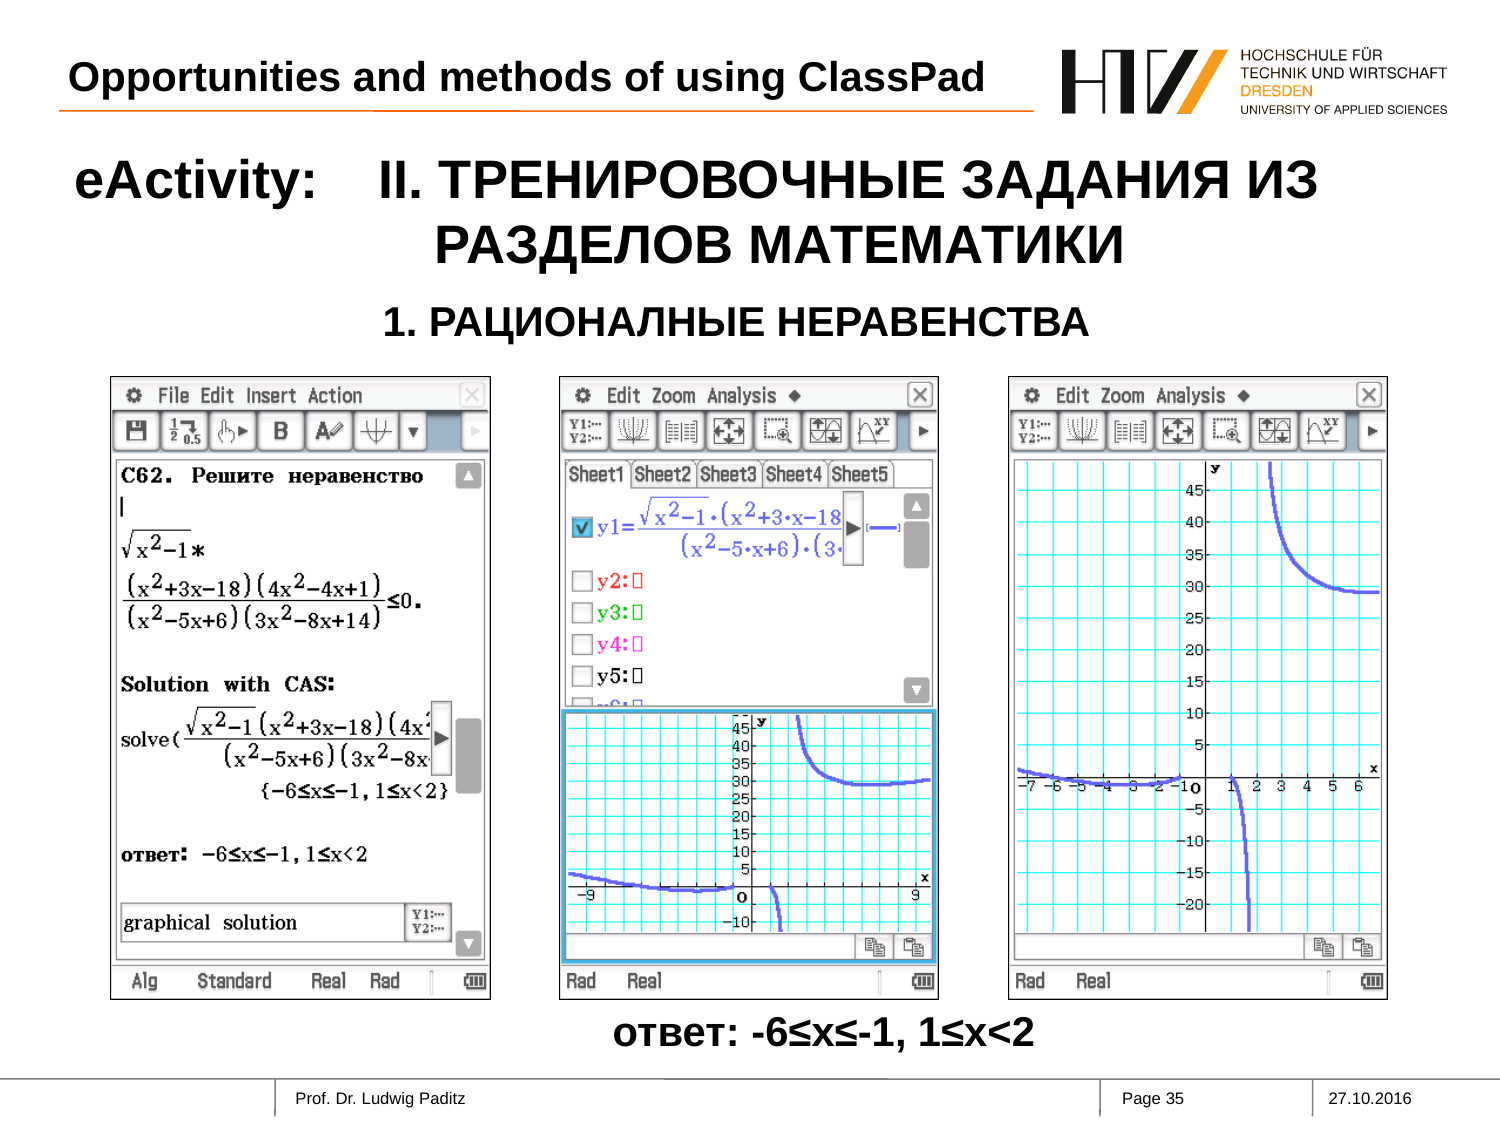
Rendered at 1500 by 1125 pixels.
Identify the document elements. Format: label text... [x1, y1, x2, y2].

picture [1007, 375, 1389, 1000]
picture [1062, 47, 1447, 114]
title Opportunities and methods of using ClassPad [53, 30, 1040, 119]
picture [110, 375, 491, 1000]
text_box eActivity: II. ТРЕНИРОВОЧНЫЕ ЗАДАНИЯ ИЗ РАЗДЕЛОВ МАТЕМАТИКИ 1. РАЦИОНАЛНЫЕ НЕРАВЕНСТВА ответ: -6≤x≤-1, 1≤x<2 [0, 137, 1500, 1062]
picture [559, 375, 940, 1000]
